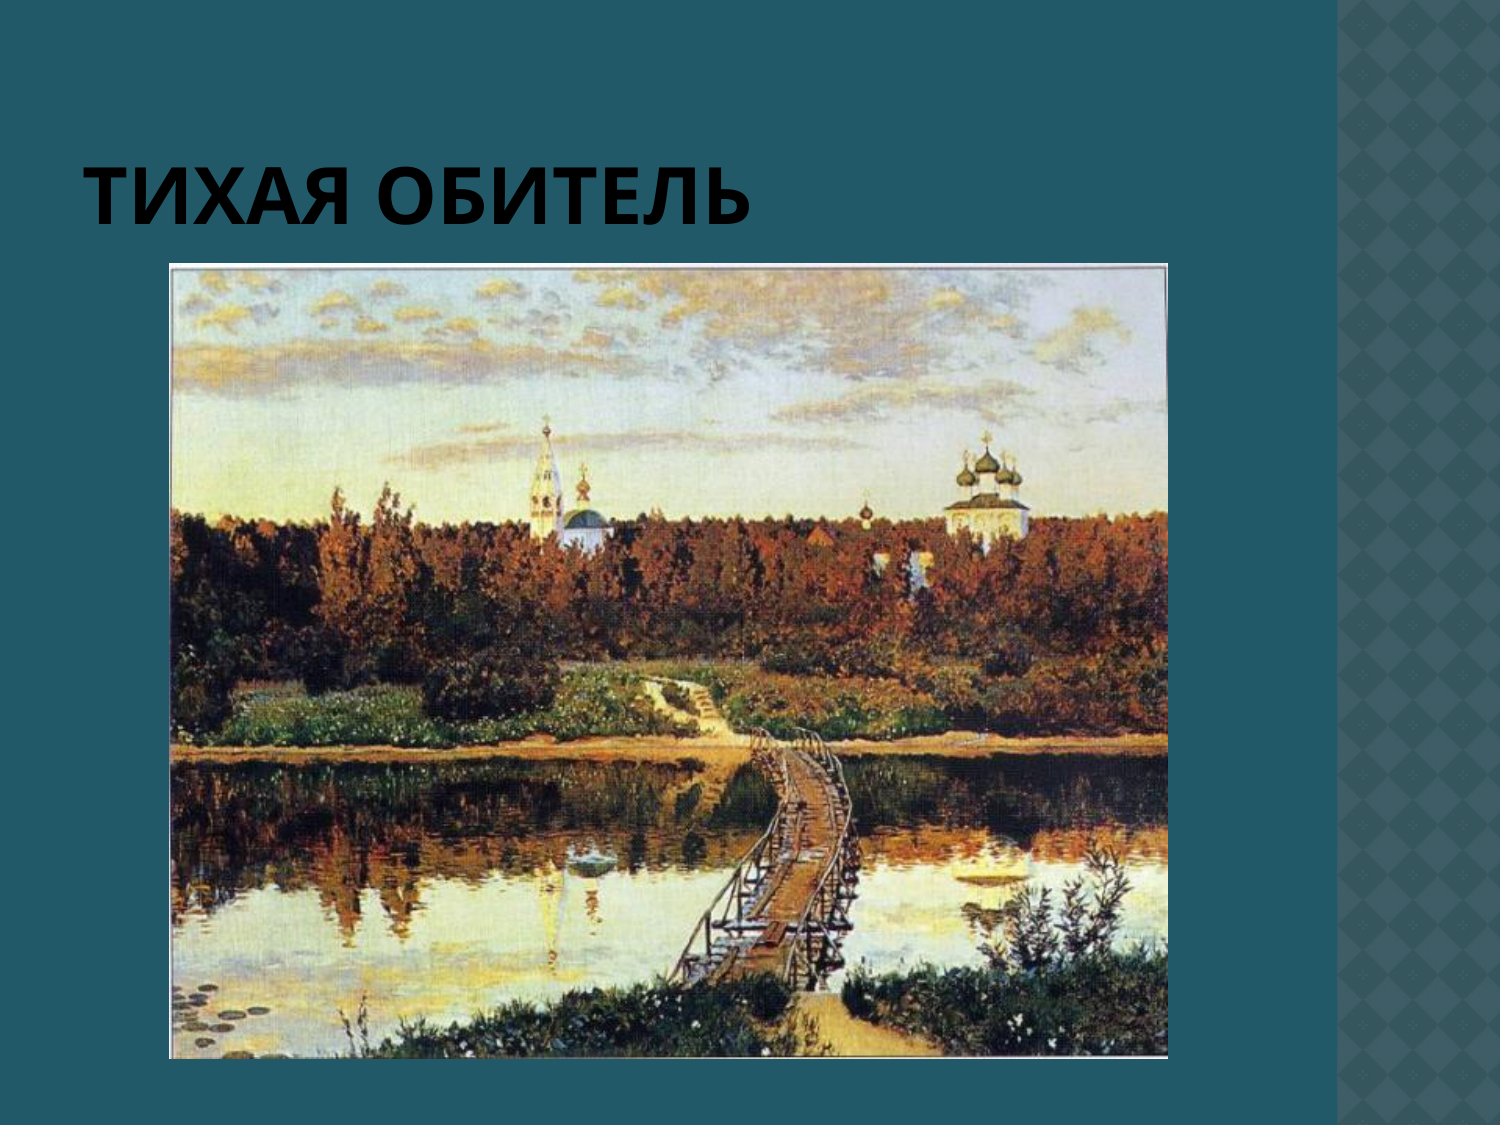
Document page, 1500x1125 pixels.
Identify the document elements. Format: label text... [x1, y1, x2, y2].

title ТИХАЯ ОБИТЕЛЬ [75, 52, 1263, 240]
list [169, 263, 1169, 1060]
